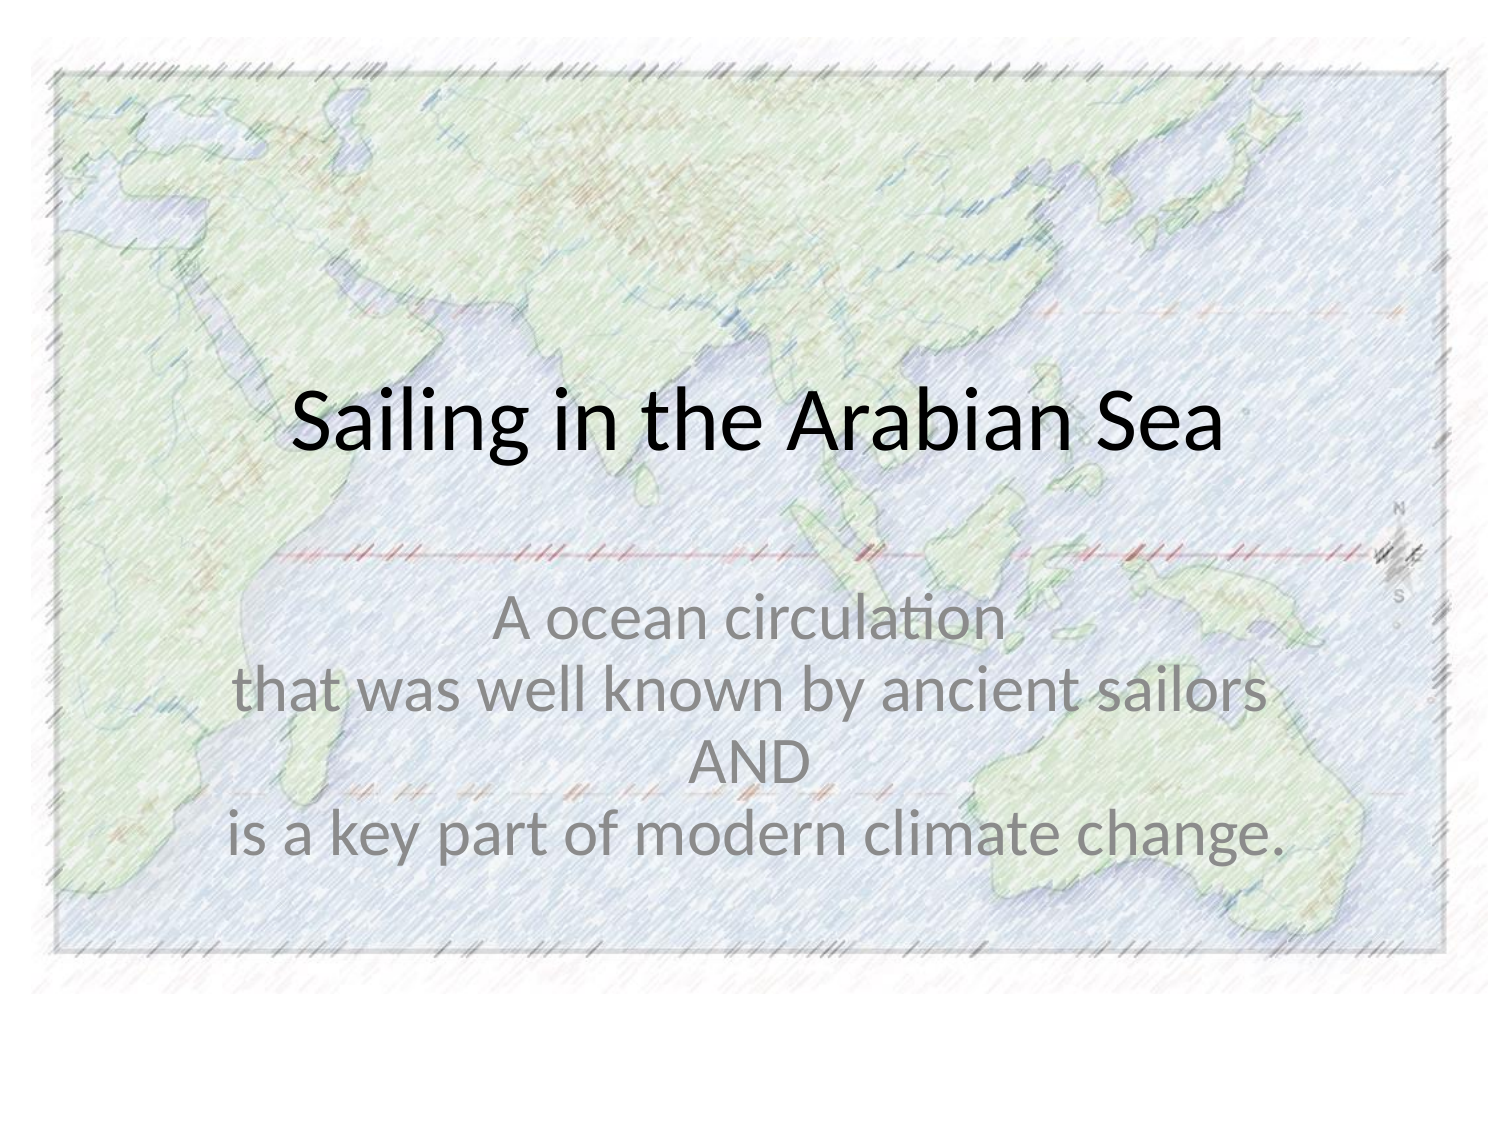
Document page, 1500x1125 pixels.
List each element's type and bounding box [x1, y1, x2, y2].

picture [30, 37, 1488, 994]
